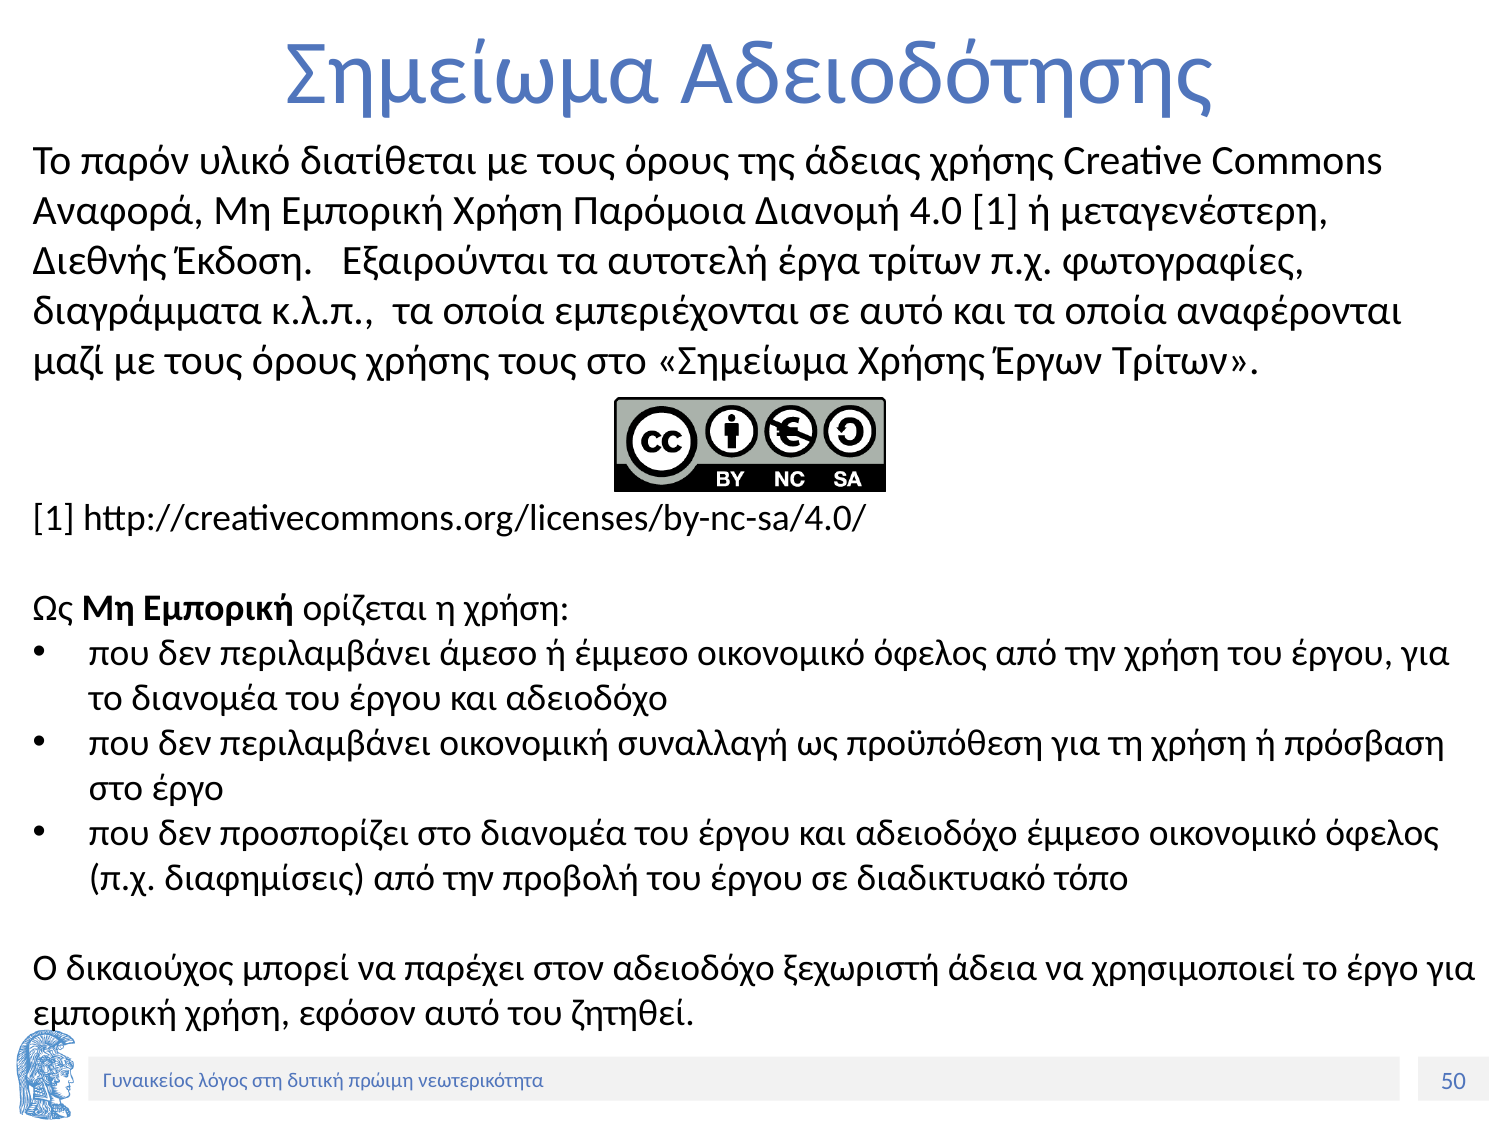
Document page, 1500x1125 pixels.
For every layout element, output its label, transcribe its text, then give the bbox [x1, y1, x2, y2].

picture [614, 396, 886, 492]
title Σημείωμα Αδειοδότησης [75, 0, 1425, 125]
picture [9, 1026, 81, 1120]
list Το παρόν υλικό διατίθεται με τους όρους της άδειας χρήσης Creative Commons Αναφορά, Μη Εμπορική Χρήση Παρόμοια Διανομή 4.0 [1] ή μεταγενέστερη, Διεθνής Έκδοση. Εξαιρούνται τα αυτοτελή έργα τρίτων π.χ. φωτογραφίες, διαγράμματα κ.λ.π., τα οποία εμπεριέχονται σε αυτό και τα οποία αναφέρονται μαζί με τους όρους χρήσης τους στο «Σημείωμα Χρήσης Έργων Τρίτων». [17, 125, 1483, 362]
text_box [1] http://creativecommons.org/licenses/by-nc-sa/4.0/ Ως Μη Εμπορική ορίζεται η χρήση: που δεν περιλαμβάνει άμεσο ή έμμεσο οικονομικό όφελος από την χρήση του έργου, για το διανομέα του έργου και αδειοδόχο που δεν περιλαμβάνει οικονομική συναλλαγή ως προϋπόθεση για τη χρήση ή πρόσβαση στο έργο που δεν προσπορίζει στο διανομέα του έργου και αδειοδόχο έμμεσο οικονομικό όφελος (π.χ. διαφημίσεις) από την προβολή του έργου σε διαδικτυακό τόπο Ο δικαιούχος μπορεί να παρέχει στον αδειοδόχο ξεχωριστή άδεια να χρησιμοποιεί το έργο για εμπορική χρήση, εφόσον αυτό του ζητηθεί. [17, 479, 1500, 1047]
